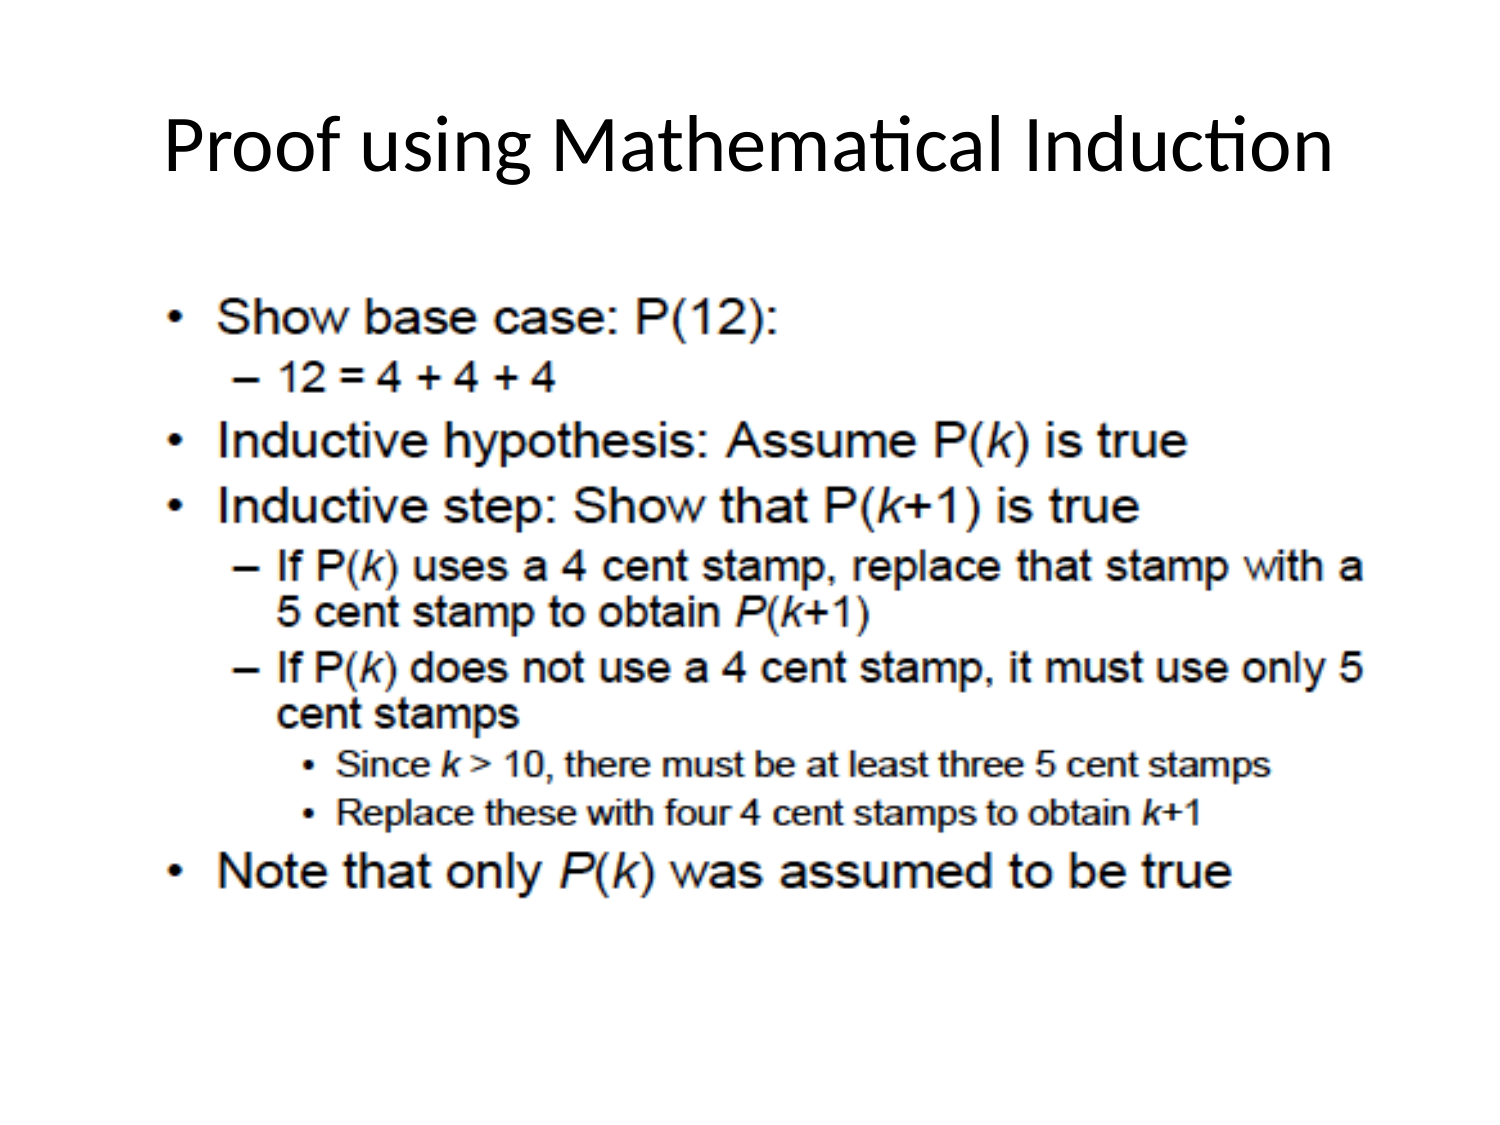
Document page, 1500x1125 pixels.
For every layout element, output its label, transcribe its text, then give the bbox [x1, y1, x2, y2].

picture [154, 284, 1395, 931]
title Proof using Mathematical Induction [75, 45, 1425, 233]
